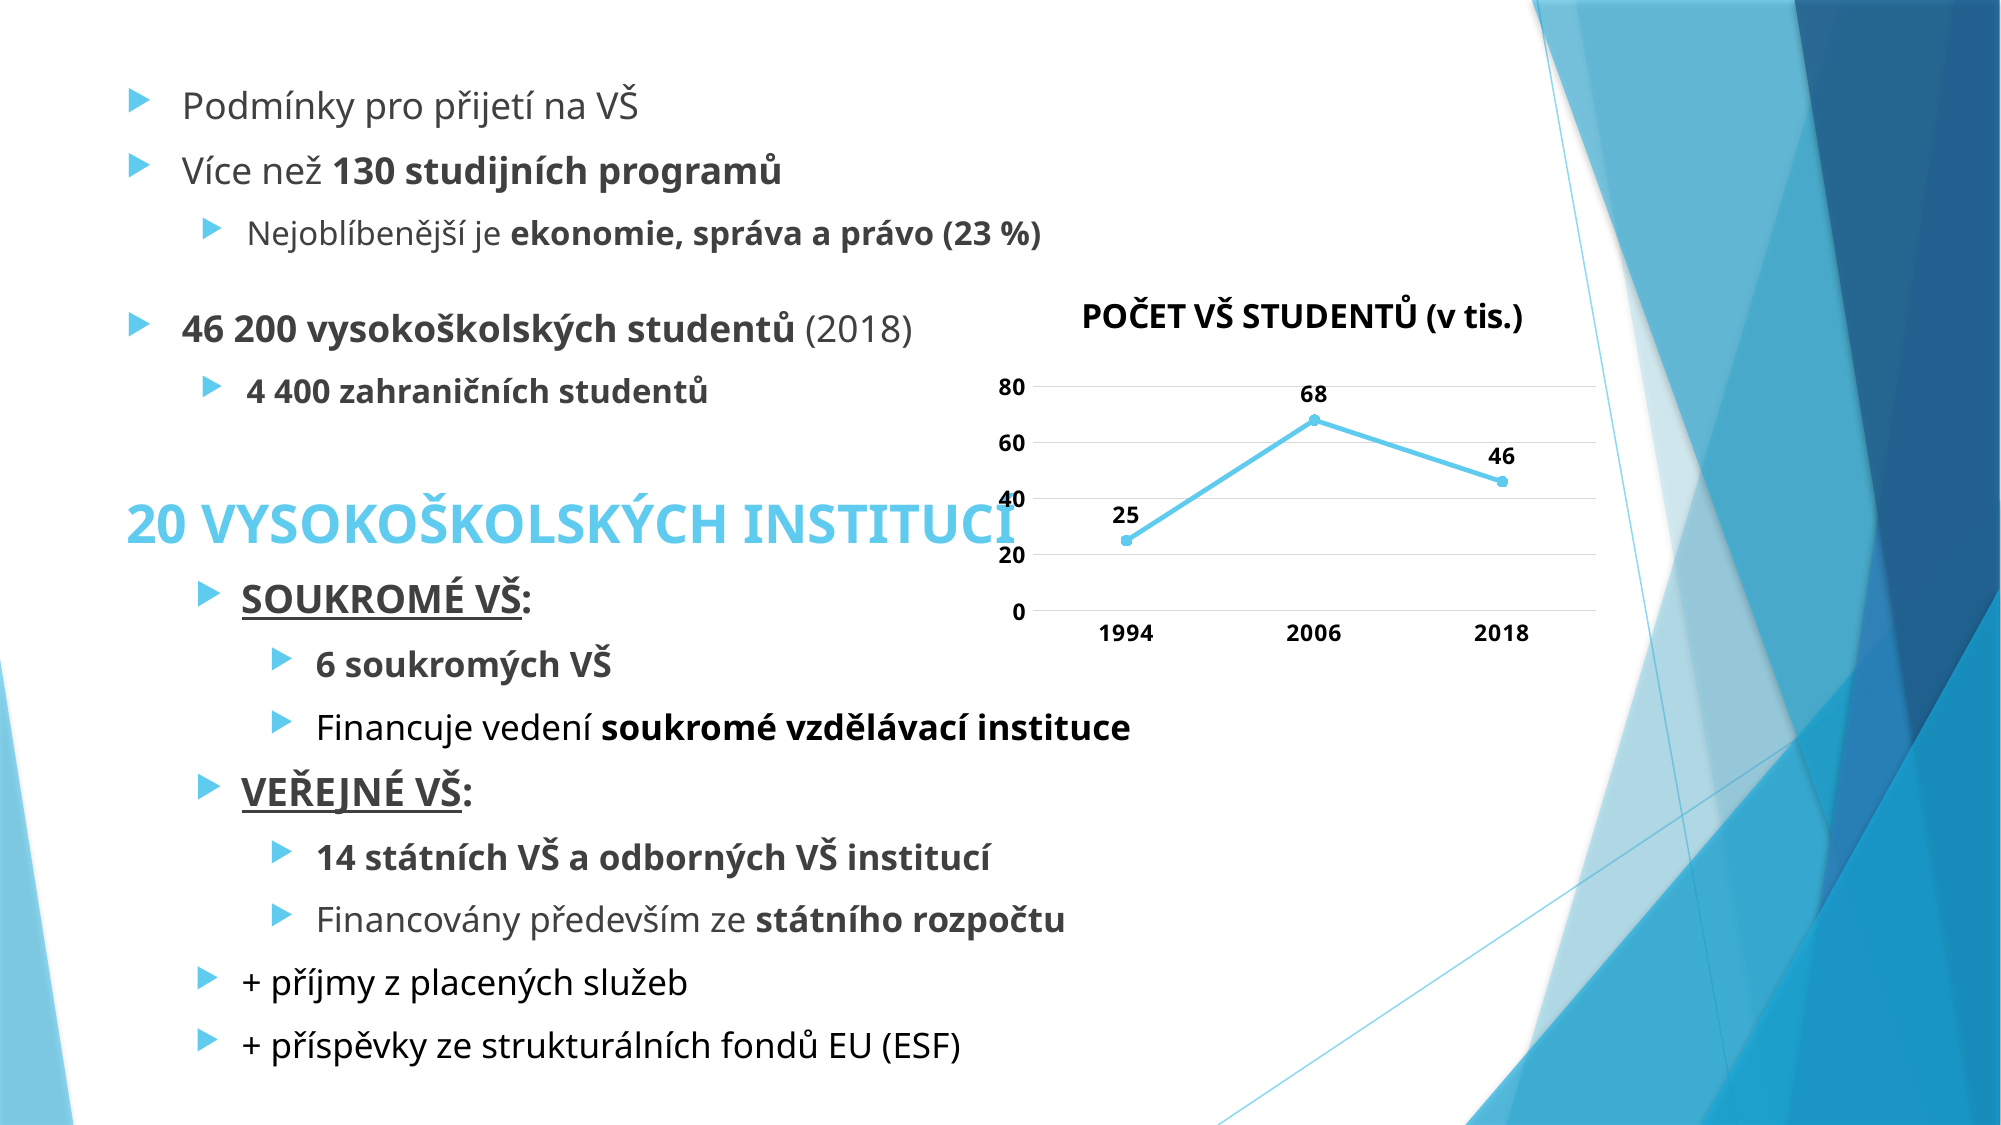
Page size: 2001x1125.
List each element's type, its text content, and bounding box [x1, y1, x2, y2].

chart [985, 283, 1610, 656]
list Podmínky pro přijetí na VŠ Více než 130 studijních programů Nejoblíbenější je ekonomie, správa a právo (23 %) 46 200 vysokoškolských studentů (2018) 4 400 zahraničních studentů 20 VYSOKOŠKOLSKÝCH INSTITUCÍ SOUKROMÉ VŠ: 6 soukromých VŠ Financuje vedení soukromé vzdělávací instituce VEŘEJNÉ VŠ: 14 státních VŠ a odborných VŠ institucí Financovány především ze státního rozpočtu + příjmy z placených služeb + příspěvky ze strukturálních fondů EU (ESF) [111, 75, 1675, 1084]
